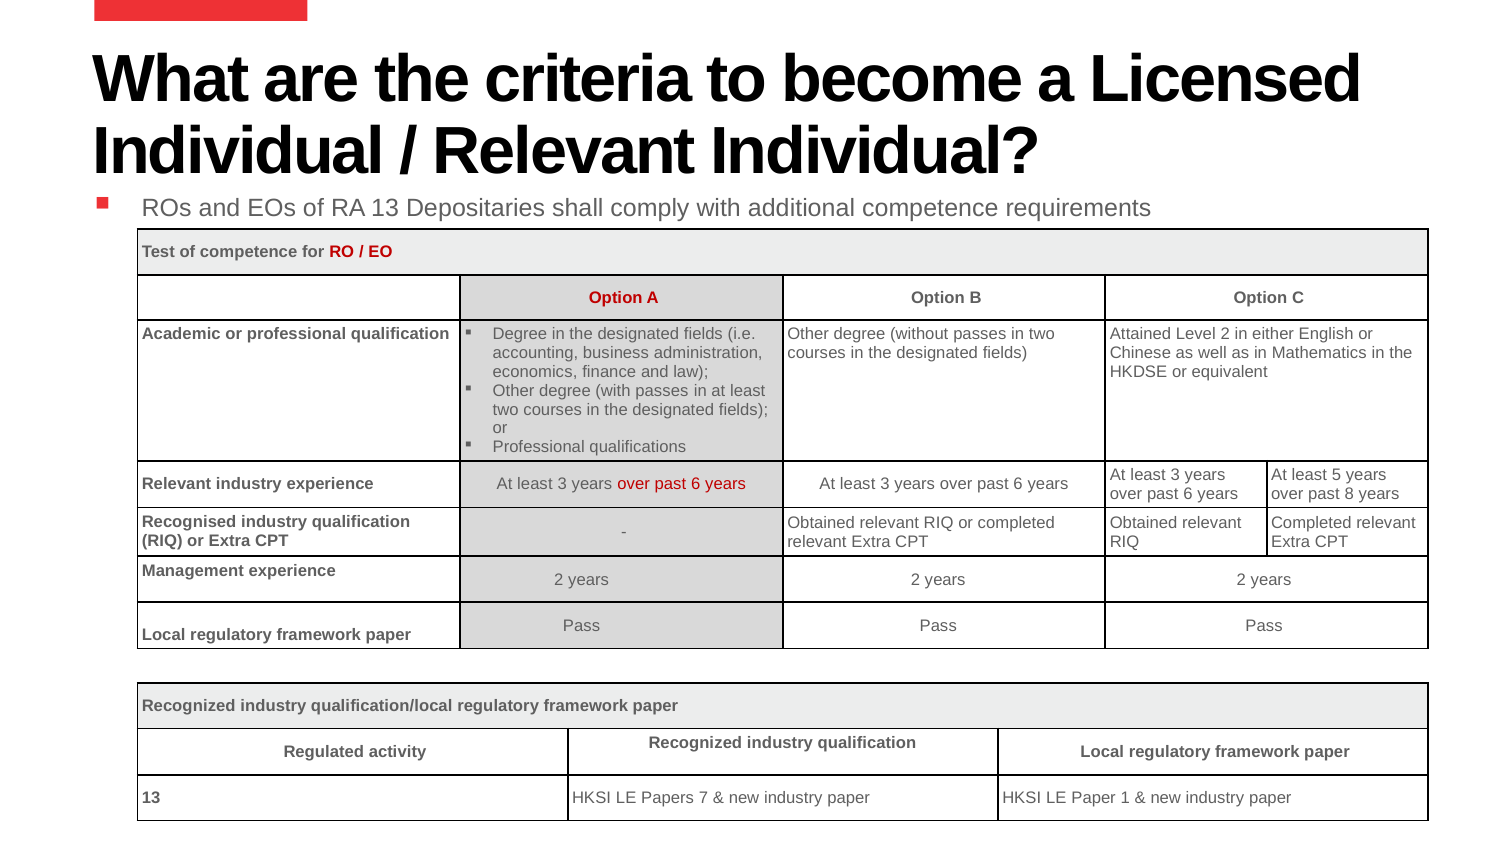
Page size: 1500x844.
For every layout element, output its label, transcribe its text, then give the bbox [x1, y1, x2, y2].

table_cell Regulated activity [138, 729, 567, 774]
table_cell Academic or professional qualification [138, 321, 459, 460]
title What are the criteria to become a Licensed Individual / Relevant Individual? [92, 44, 1412, 112]
table_header Recognized industry qualification/local regulatory framework paper [138, 684, 1427, 728]
table_cell - [461, 508, 782, 555]
list ROs and EOs of RA 13 Depositaries shall comply with additional competence requirements [95, 191, 1414, 723]
table_cell Local regulatory framework paper [138, 603, 459, 648]
table_cell Recognized industry qualification [569, 729, 997, 774]
table_cell Recognised industry qualification (RIQ) or Extra CPT [138, 508, 459, 555]
table_cell Pass [784, 603, 1104, 648]
table_cell At least 3 years over past 6 years [784, 462, 1104, 507]
table_cell HKSI LE Papers 7 & new industry paper [569, 776, 997, 820]
table_cell Completed relevant Extra CPT [1268, 508, 1427, 555]
table_cell Obtained relevant RIQ [1106, 508, 1266, 555]
table_header Test of competence for RO / EO [138, 230, 1427, 274]
table_cell At least 3 years over past 6 years [1106, 462, 1266, 507]
table_cell At least 3 years over past 6 years [461, 462, 782, 507]
table_cell Local regulatory framework paper [999, 729, 1427, 774]
table_cell Obtained relevant RIQ or completed relevant Extra CPT [784, 508, 1104, 555]
table_cell [138, 276, 459, 319]
table_cell 2 years [784, 557, 1104, 601]
table_cell Attained Level 2 in either English or Chinese as well as in Mathematics in the HKDSE or equivalent [1106, 321, 1427, 460]
table_cell 13 [138, 776, 567, 820]
table_cell At least 5 years over past 8 years [1268, 462, 1427, 507]
table_cell Management experience [138, 557, 459, 601]
table_cell Option B [784, 276, 1104, 319]
table_cell 2 years [461, 557, 782, 601]
text_box [49, 67, 1038, 147]
table_cell Option C [1106, 276, 1427, 319]
table_cell 2 years [1106, 557, 1427, 601]
table_cell HKSI LE Paper 1 & new industry paper [999, 776, 1427, 820]
table_cell Option A [461, 276, 782, 319]
table_cell Pass [461, 603, 782, 648]
table_cell Other degree (without passes in two courses in the designated fields) [784, 321, 1104, 460]
table_cell Pass [1106, 603, 1427, 648]
table_cell Relevant industry experience [138, 462, 459, 507]
table_cell Degree in the designated fields (i.e. accounting, business administration, economics, finance and law); Other degree (with passes in at least two courses in the designated fields); or Professional qualifications [461, 321, 782, 460]
